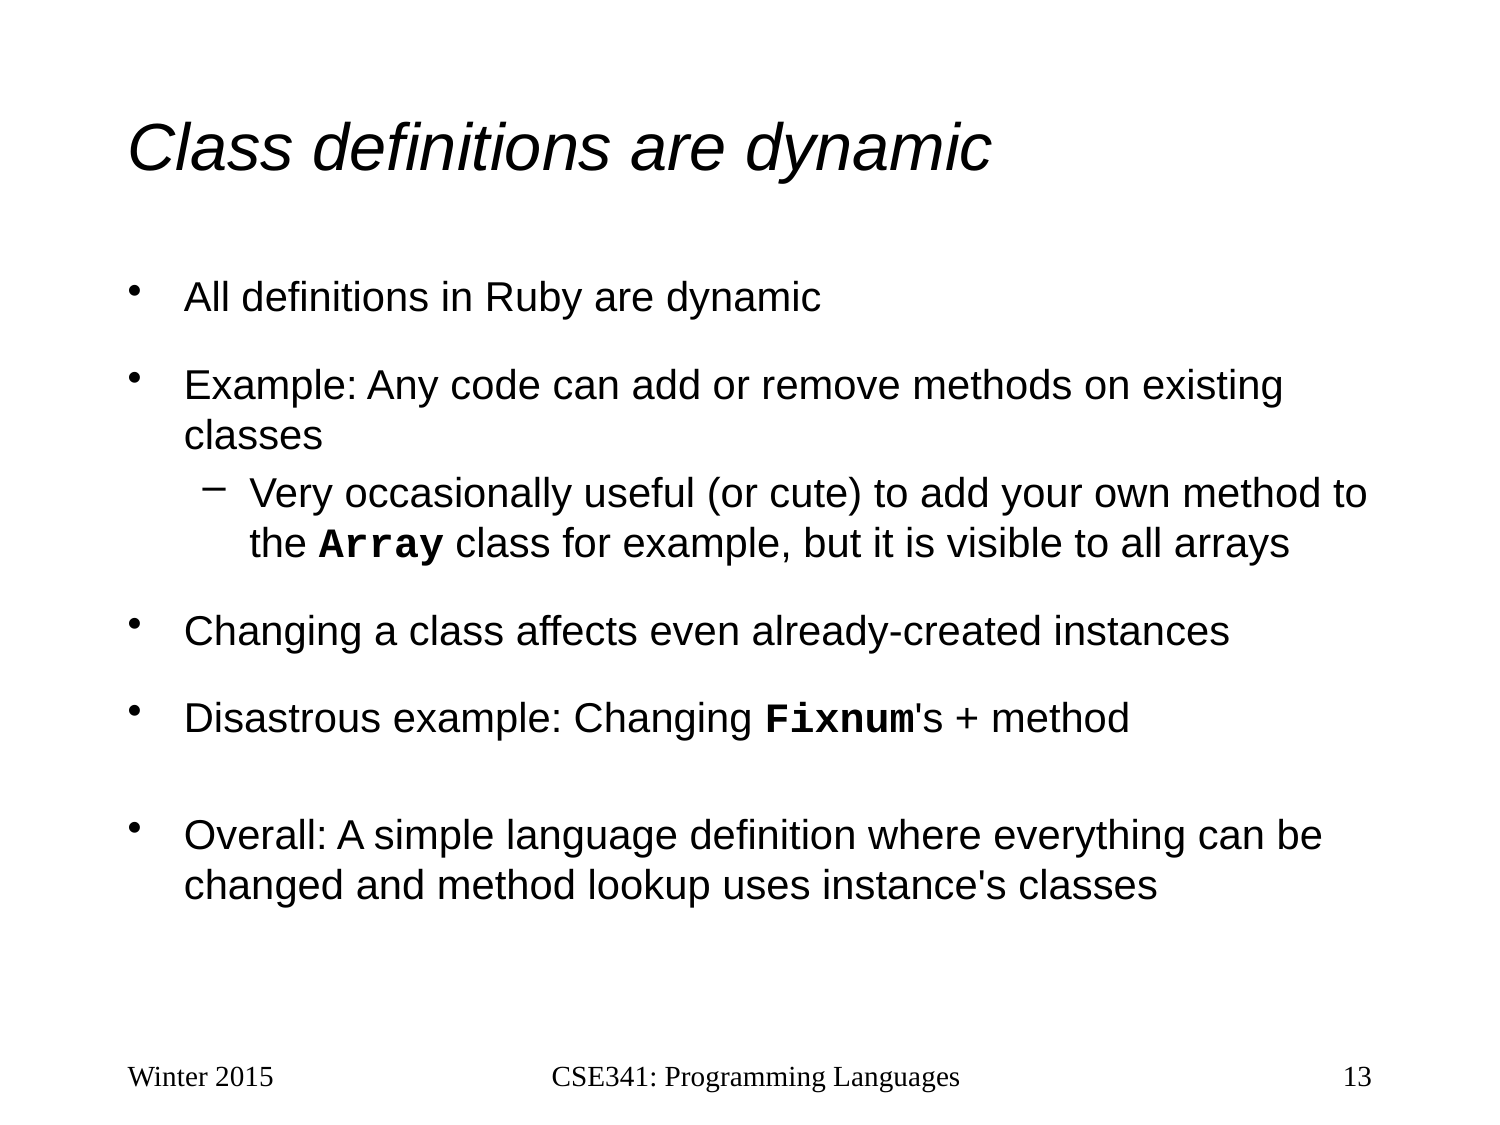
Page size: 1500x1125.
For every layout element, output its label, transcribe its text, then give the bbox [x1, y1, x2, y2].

slide_number Winter 2015 [112, 1049, 426, 1125]
list All definitions in Ruby are dynamic Example: Any code can add or remove methods on existing classes Very occasionally useful (or cute) to add your own method to the Array class for example, but it is visible to all arrays Changing a class affects even already-created instances Disastrous example: Changing Fixnum's + method Overall: A simple language definition where everything can be changed and method lookup uses instance's classes [112, 262, 1388, 1001]
title Class definitions are dynamic [112, 49, 1388, 238]
slide_number 13 [1074, 1049, 1388, 1125]
footer CSE341: Programming Languages [474, 1049, 1038, 1125]
